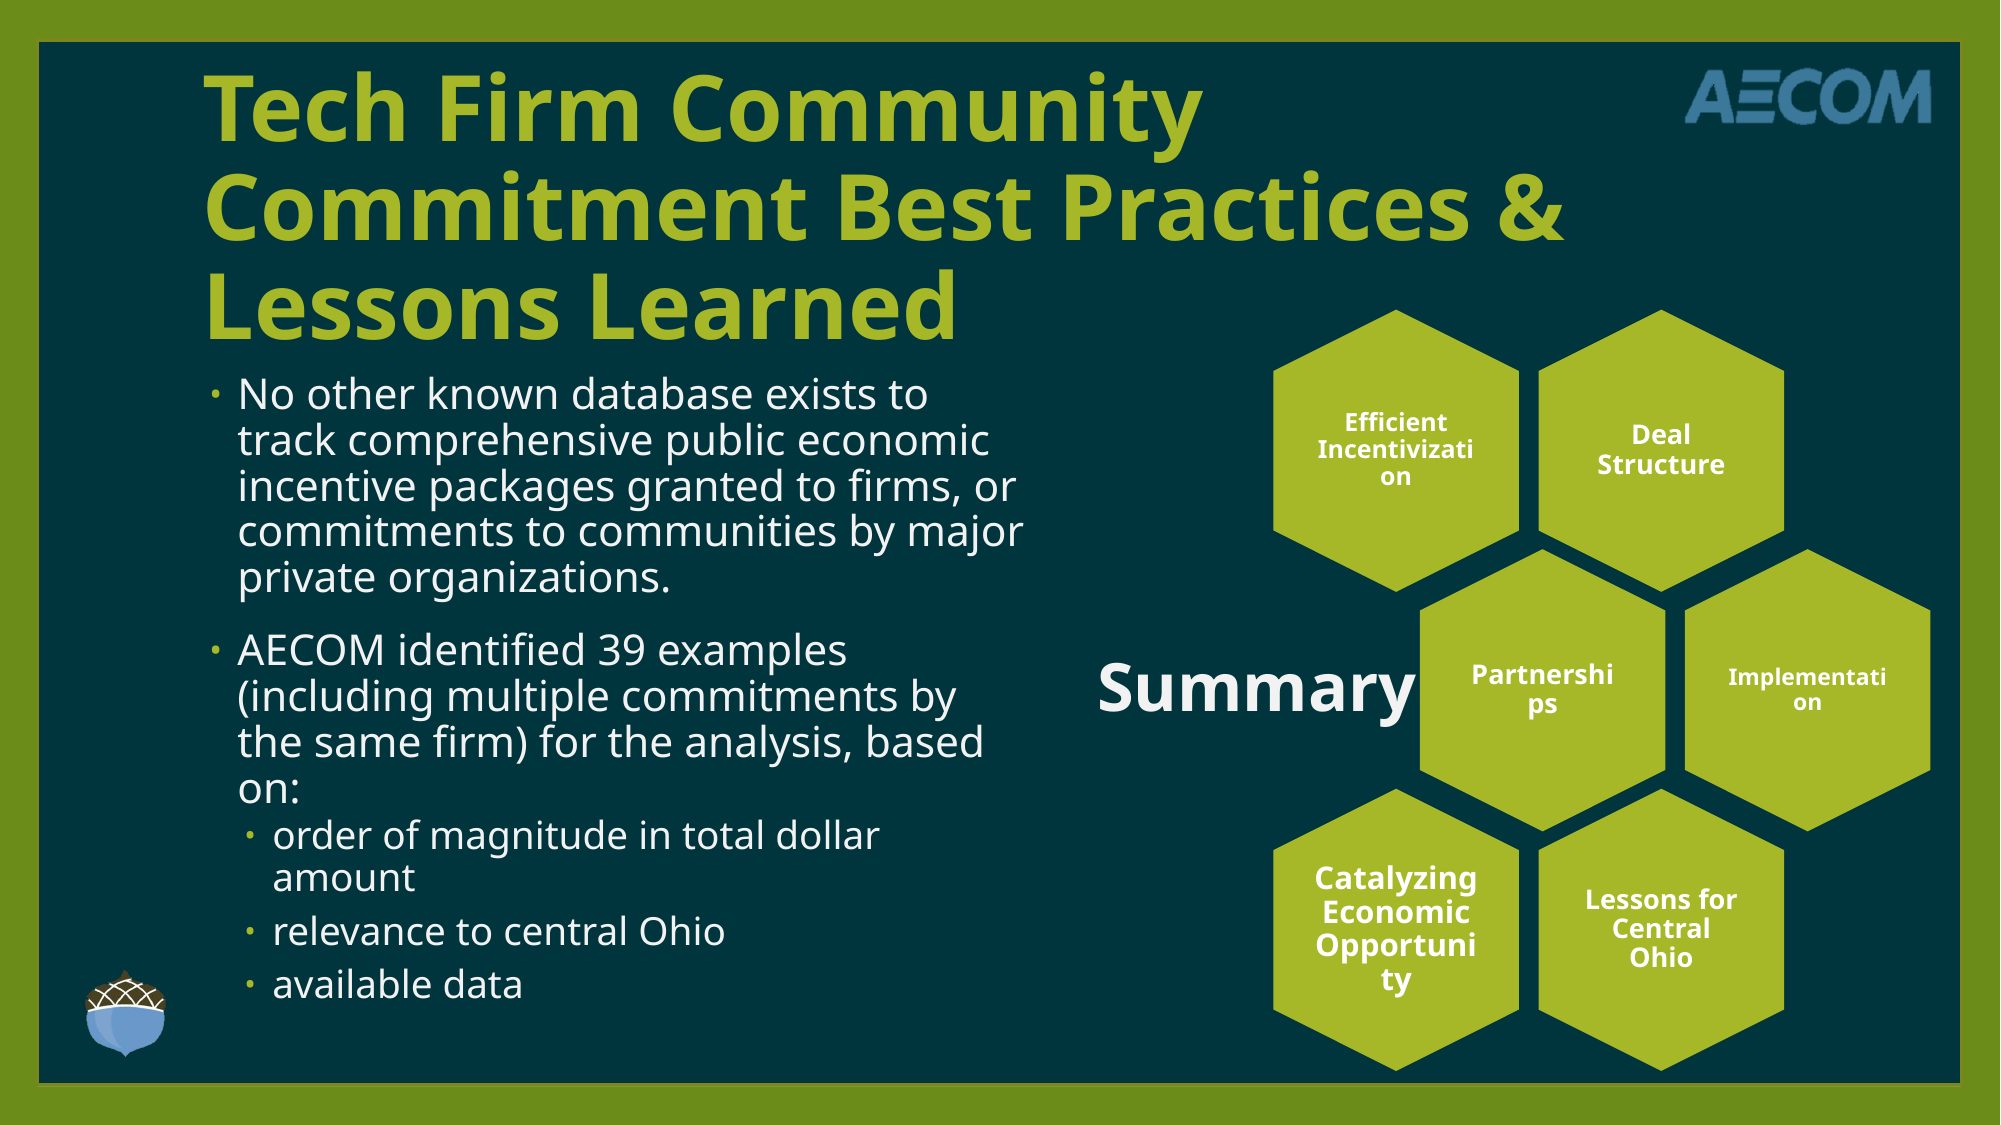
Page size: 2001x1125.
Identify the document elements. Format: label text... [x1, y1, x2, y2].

picture [1655, 41, 1958, 151]
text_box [909, 308, 2000, 1072]
title Tech Firm Community Commitment Best Practices & Lessons Learned [187, 99, 1808, 323]
picture [65, 954, 184, 1072]
list No other known database exists to track comprehensive public economic incentive packages granted to firms, or commitments to communities by major private organizations. AECOM identified 39 examples (including multiple commitments by the same firm) for the analysis, based on: order of magnitude in total dollar amount relevance to central Ohio available data [187, 365, 903, 1025]
